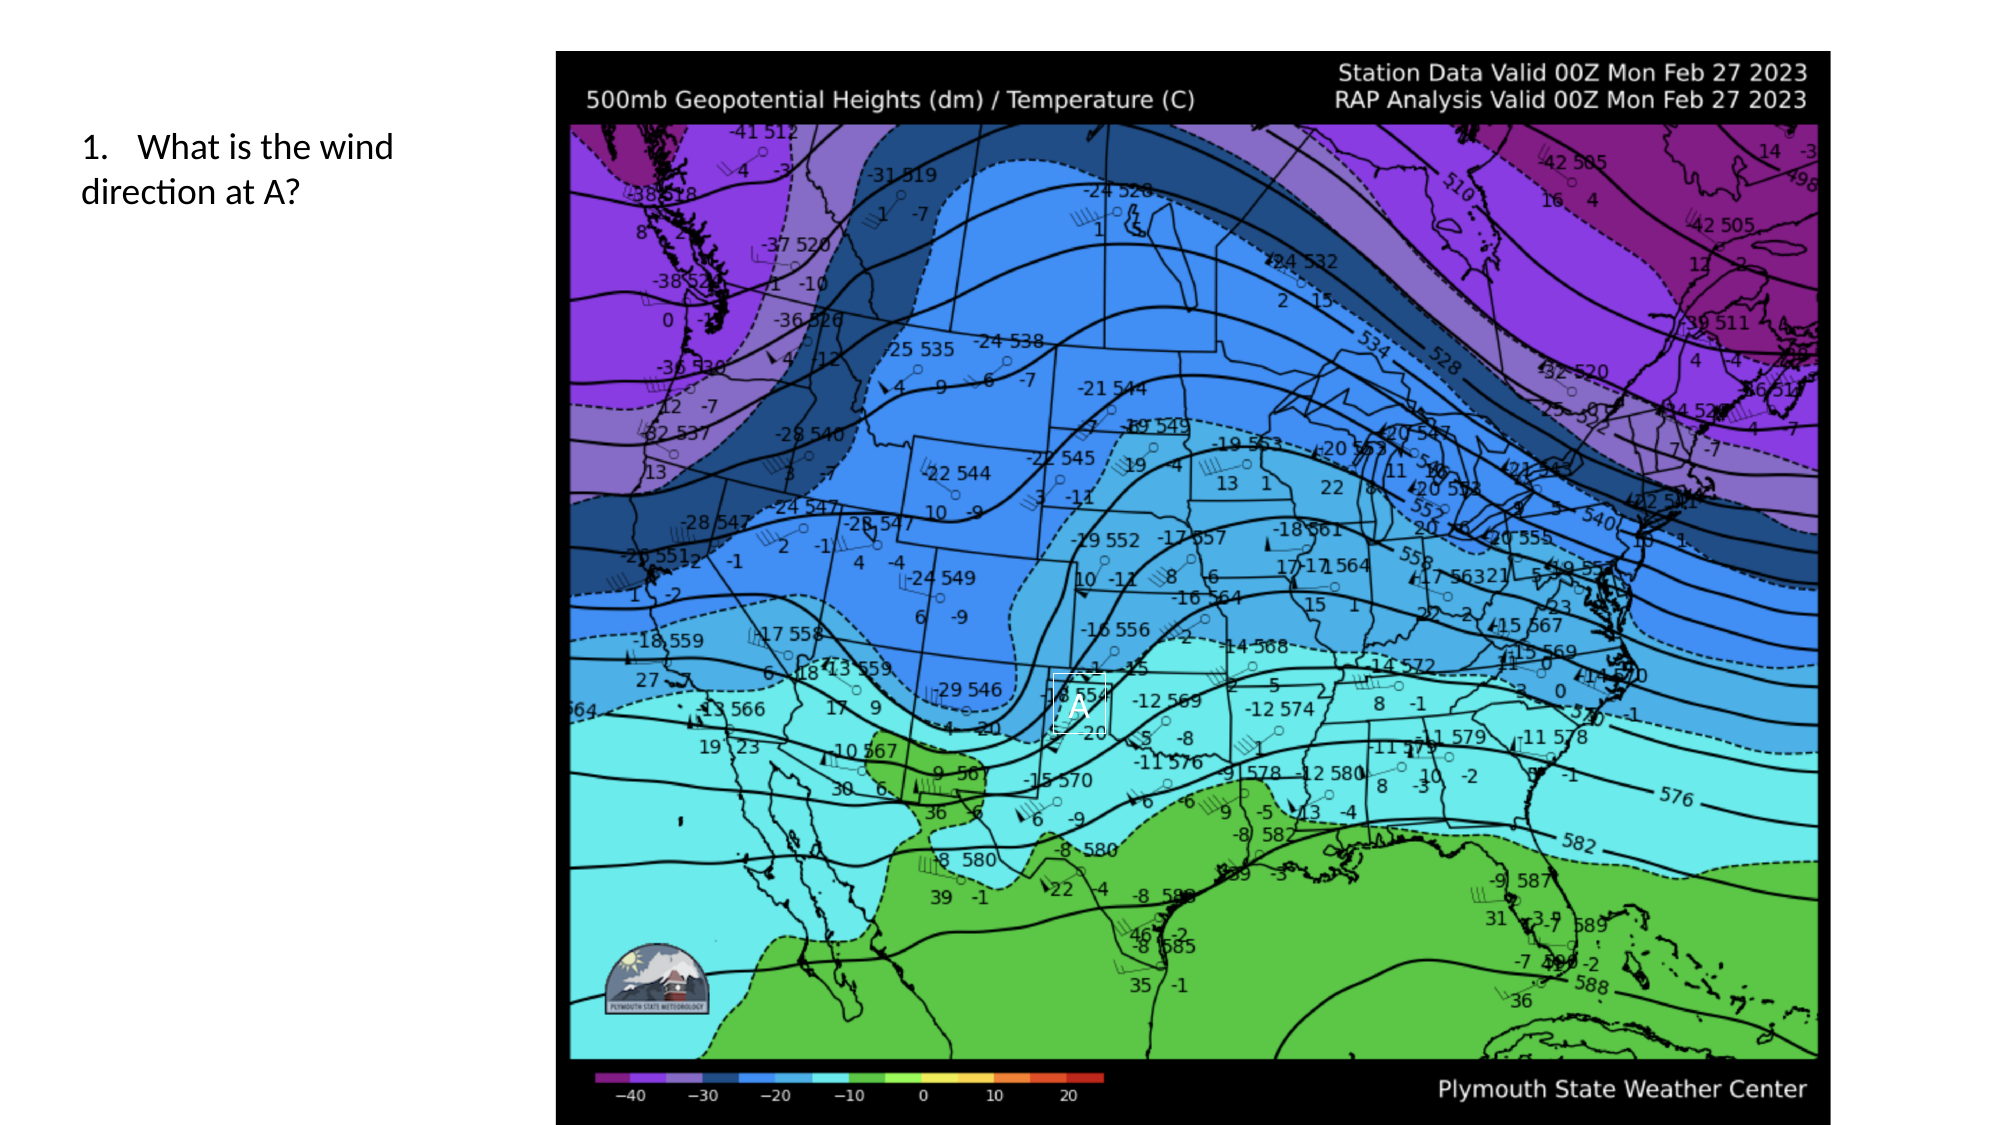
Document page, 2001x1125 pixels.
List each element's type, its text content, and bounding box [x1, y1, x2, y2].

text_box What is the wind direction at A? [66, 114, 410, 220]
picture [555, 51, 1831, 1125]
